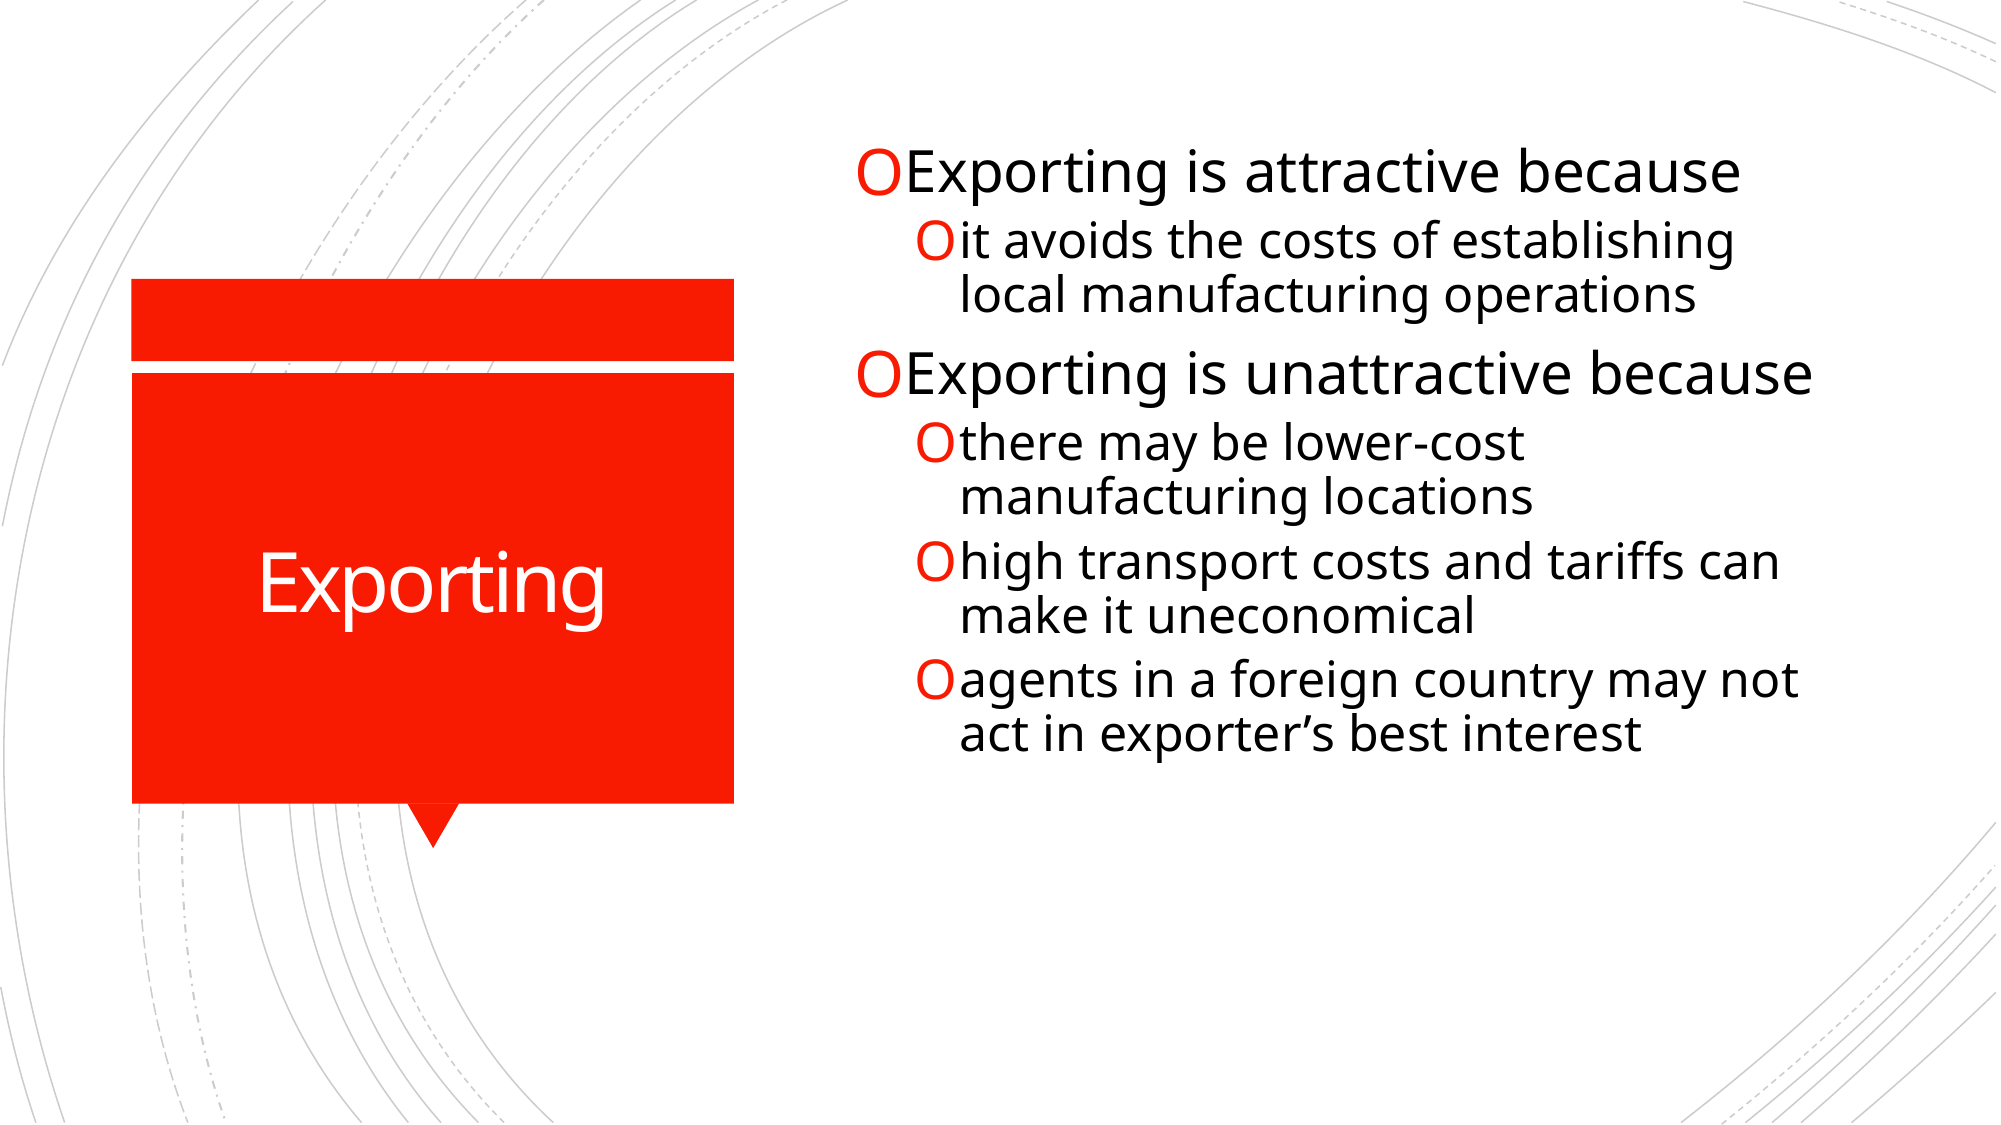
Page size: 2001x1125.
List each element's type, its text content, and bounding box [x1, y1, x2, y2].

title Exporting [145, 385, 720, 789]
list Exporting is attractive because it avoids the costs of establishing local manufacturing operations Exporting is unattractive because there may be lower-cost manufacturing locations high transport costs and tariffs can make it uneconomical agents in a foreign country may not act in exporter’s best interest [839, 131, 1871, 993]
